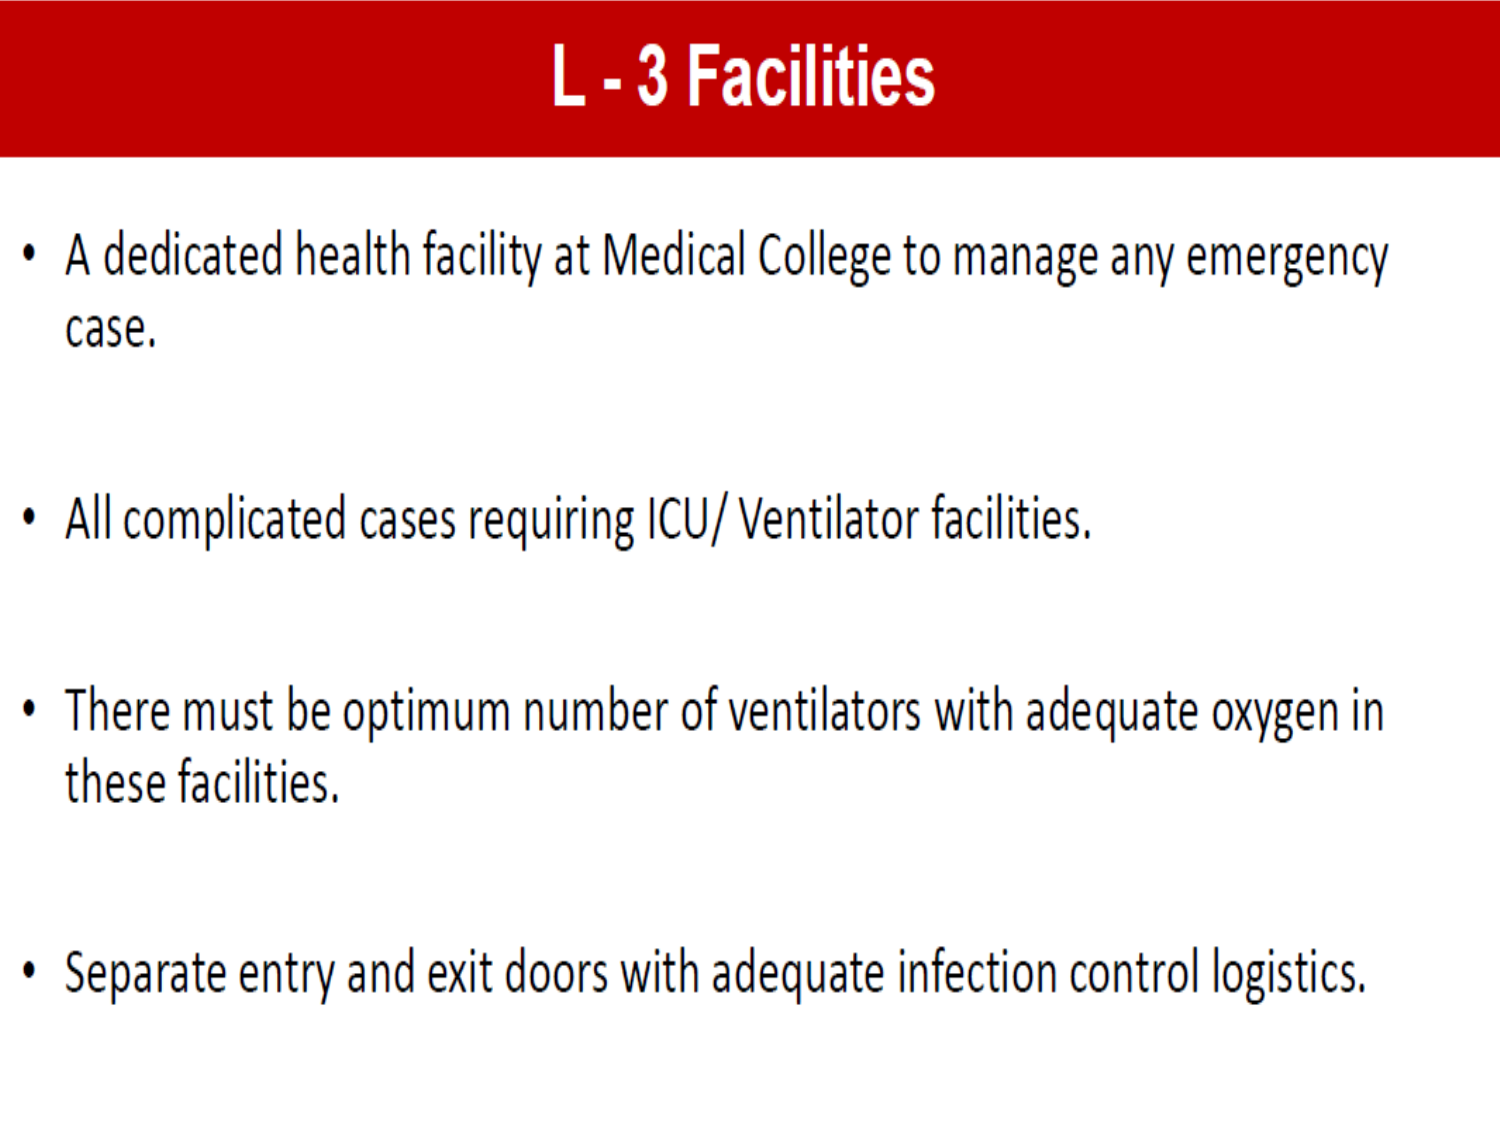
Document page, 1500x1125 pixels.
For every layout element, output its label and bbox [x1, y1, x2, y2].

list [0, 0, 1500, 1038]
